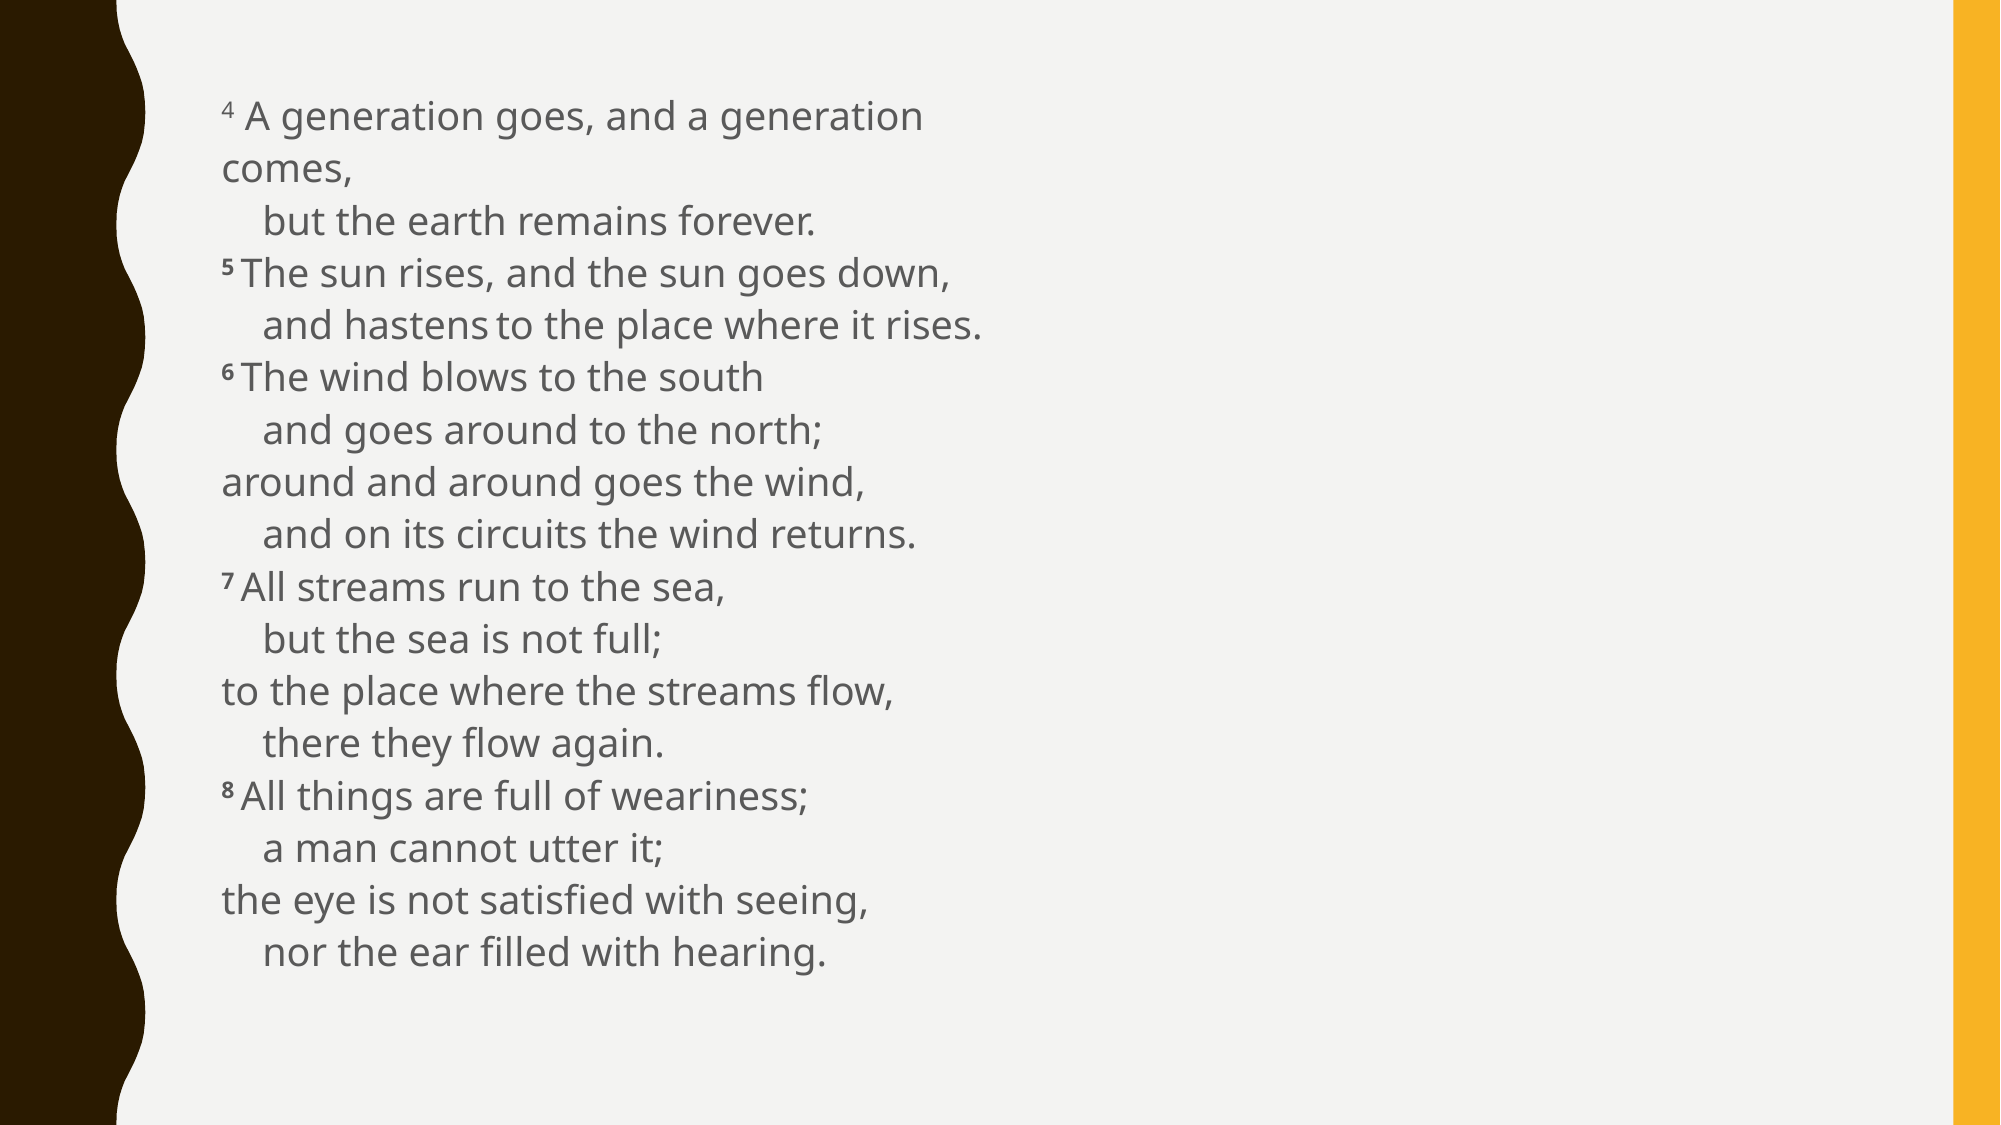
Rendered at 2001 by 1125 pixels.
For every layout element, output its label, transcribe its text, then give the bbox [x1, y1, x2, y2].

list 4 A generation goes, and a generation comes, but the earth remains forever. 5 The sun rises, and the sun goes down, and hastens to the place where it rises. 6 The wind blows to the south and goes around to the north; around and around goes the wind, and on its circuits the wind returns. 7 All streams run to the sea, but the sea is not full; to the place where the streams flow, there they flow again. 8 All things are full of weariness; a man cannot utter it; the eye is not satisfied with seeing, nor the ear filled with hearing. [206, 78, 1037, 1062]
